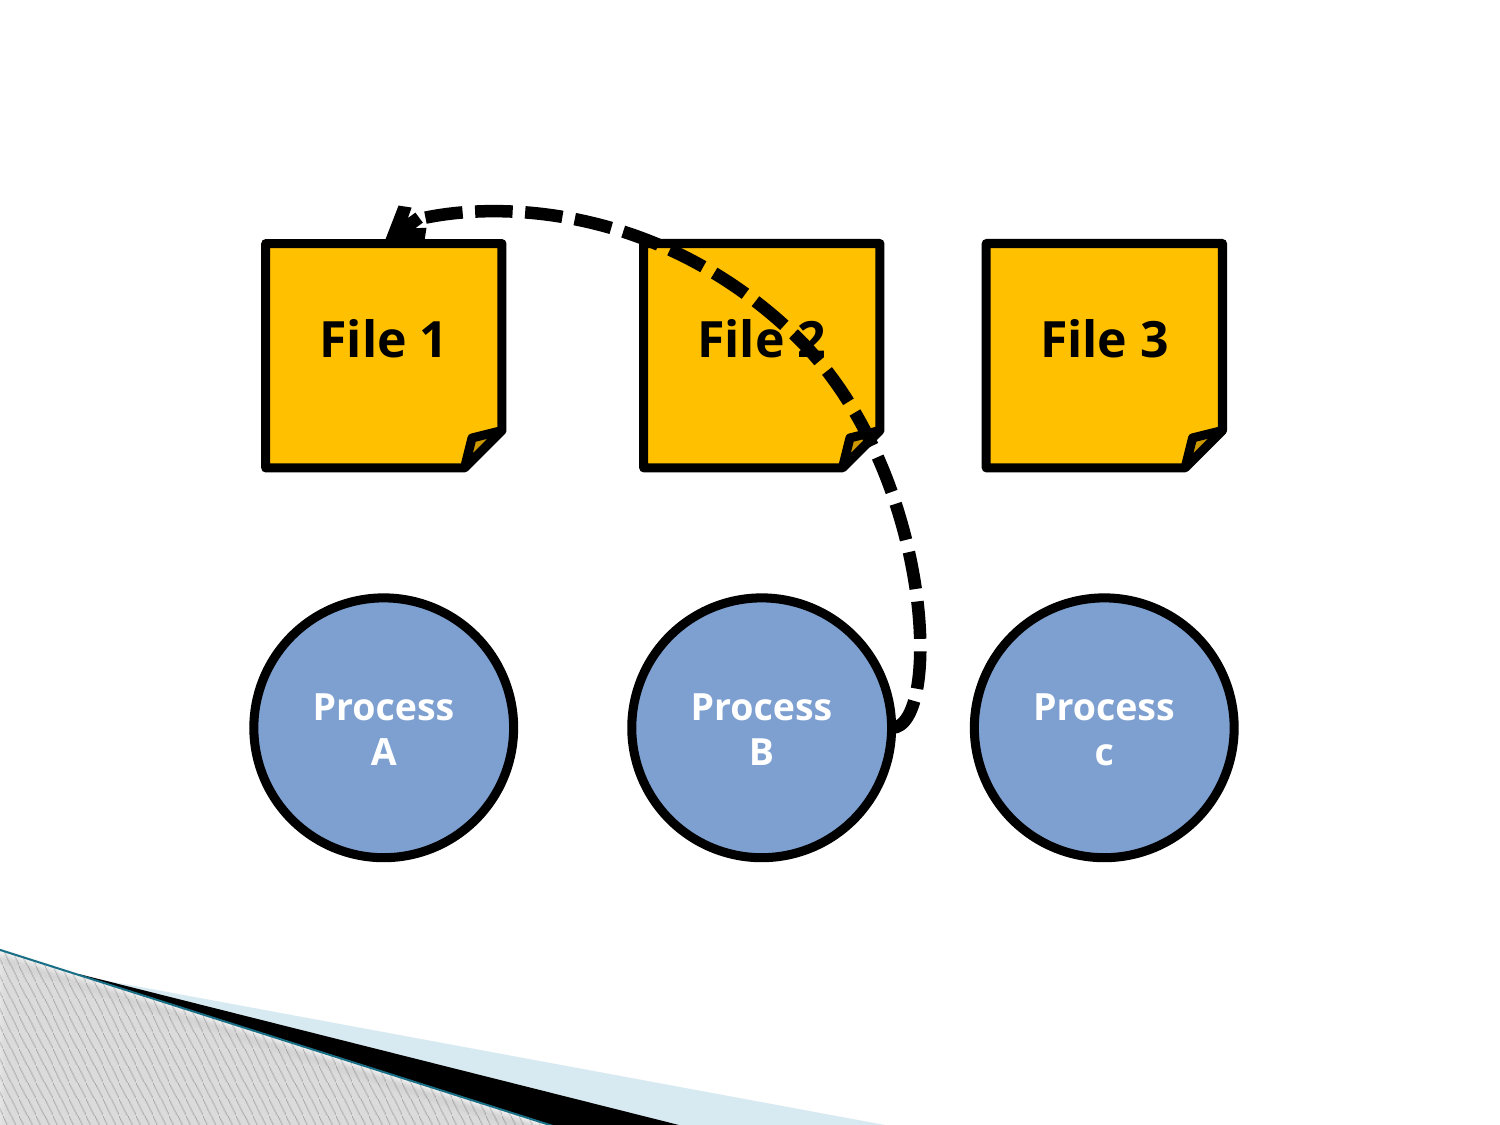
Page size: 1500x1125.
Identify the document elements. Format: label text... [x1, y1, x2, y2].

text_box File 2 [660, 238, 885, 243]
text_box File 3 [981, 238, 1228, 473]
text_box Process A [249, 593, 518, 863]
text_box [383, 243, 892, 729]
text_box Process c [969, 593, 1239, 863]
text_box File 1 [408, 239, 507, 243]
text_box Process B [627, 736, 896, 863]
text_box File 1 [261, 239, 385, 473]
